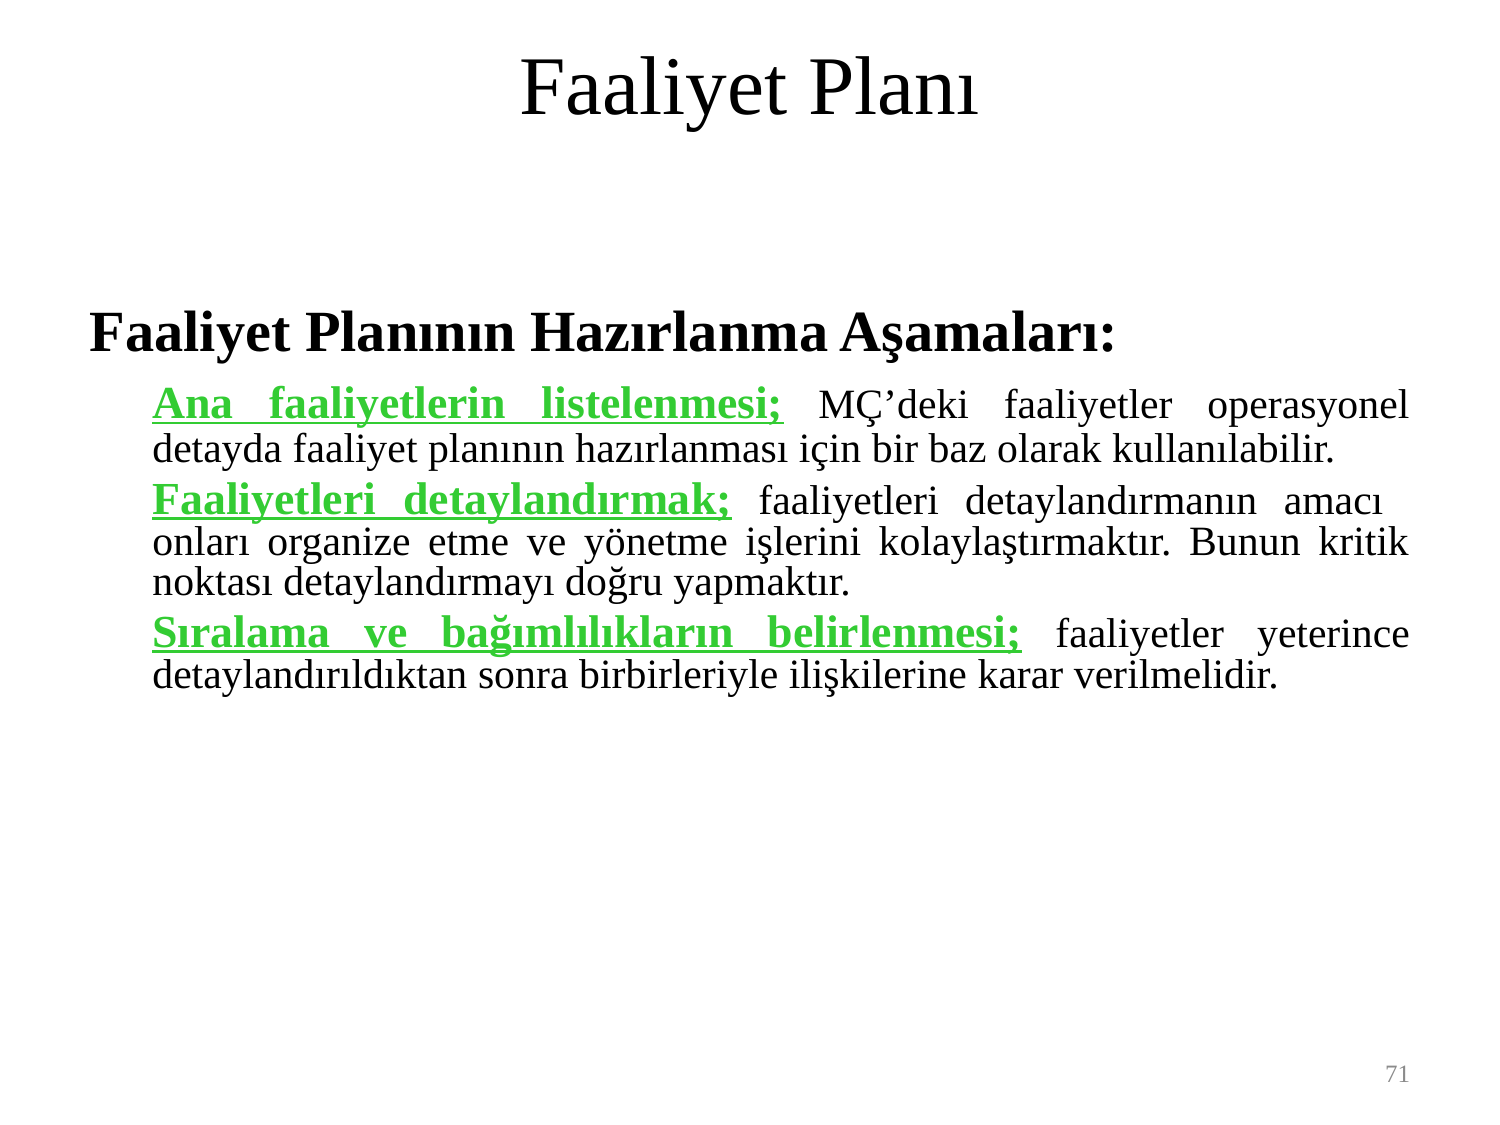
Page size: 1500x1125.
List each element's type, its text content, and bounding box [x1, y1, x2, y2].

title Faaliyet Planı [74, 0, 1426, 149]
slide_number 71 [1074, 1042, 1425, 1103]
list Faaliyet Planının Hazırlanma Aşamaları: Ana faaliyetlerin listelenmesi; MÇ’deki faaliyetler operasyonel detayda faaliyet planının hazırlanması için bir baz olarak kullanılabilir. Faaliyetleri detaylandırmak; faaliyetleri detaylandırmanın amacı onları organize etme ve yönetme işlerini kolaylaştırmaktır. Bunun kritik noktası detaylandırmayı doğru yapmaktır. Sıralama ve bağımlılıkların belirlenmesi; faaliyetler yeterince detaylandırıldıktan sonra birbirleriyle ilişkilerine karar verilmelidir. [74, 149, 1426, 1024]
